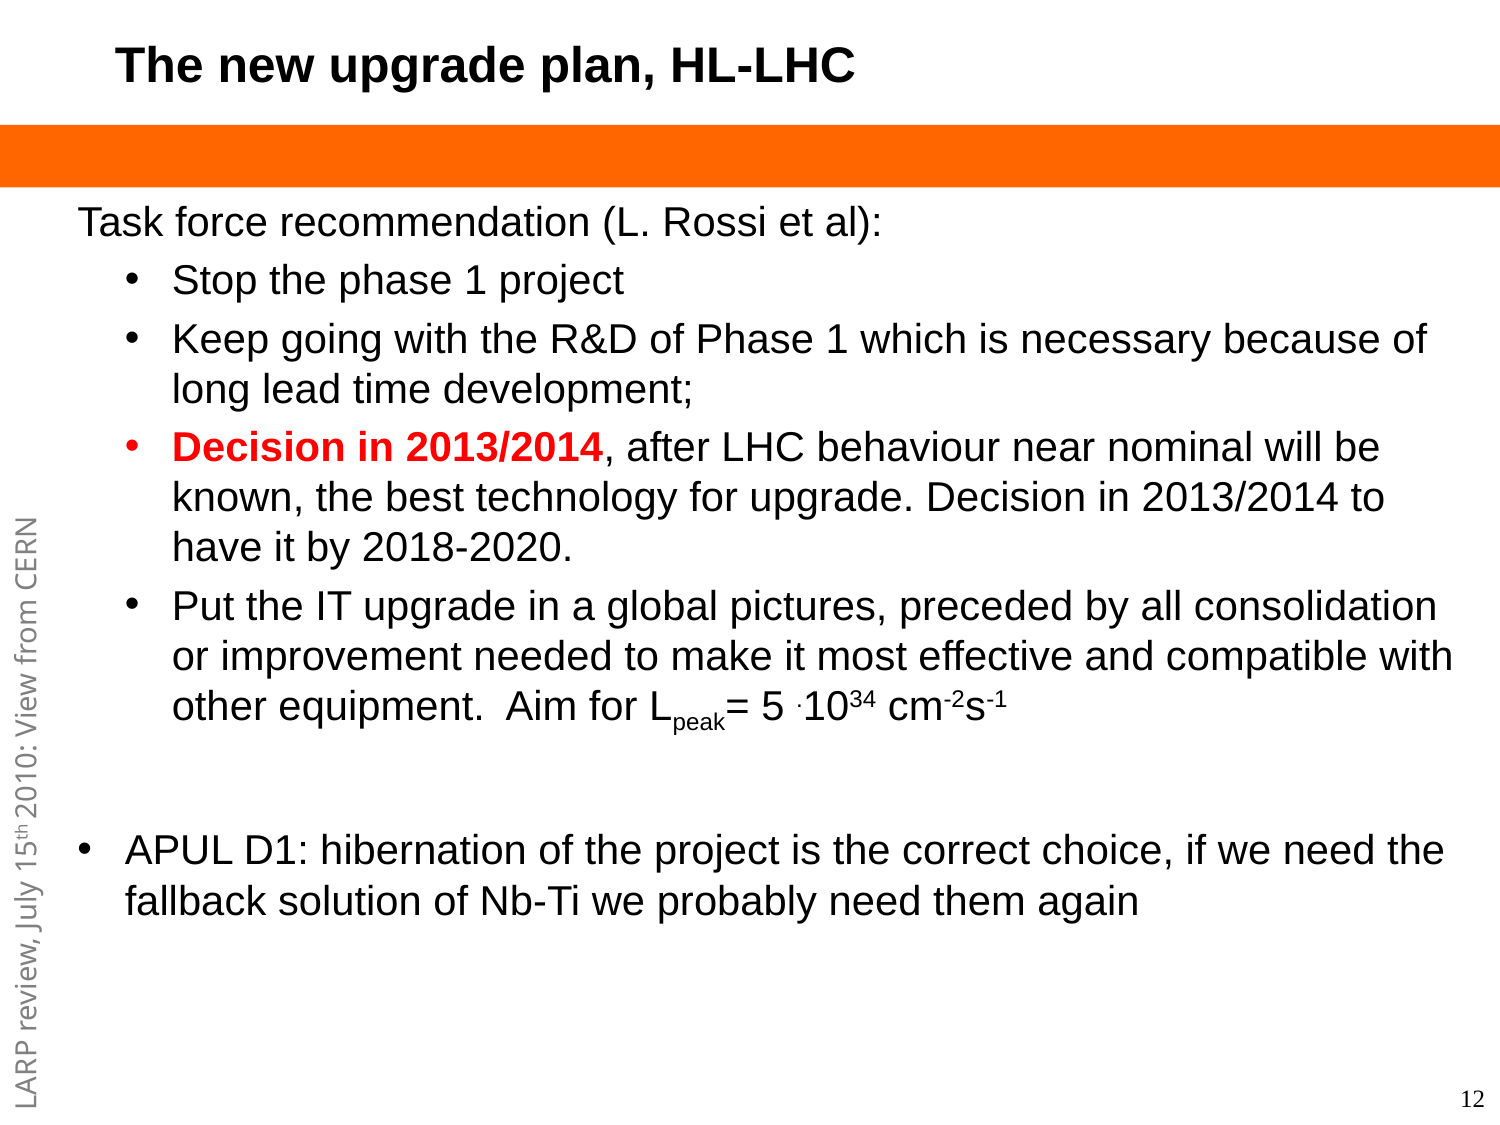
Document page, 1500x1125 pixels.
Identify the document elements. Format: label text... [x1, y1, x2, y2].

title The new upgrade plan, HL-LHC [99, 0, 1500, 126]
list Task force recommendation (L. Rossi et al): Stop the phase 1 project Keep going with the R&D of Phase 1 which is necessary because of long lead time development; Decision in 2013/2014, after LHC behaviour near nominal will be known, the best technology for upgrade. Decision in 2013/2014 to have it by 2018-2020. Put the IT upgrade in a global pictures, preceded by all consolidation or improvement needed to make it most effective and compatible with other equipment. Aim for Lpeak= 5 .1034 cm-2s-1 APUL D1: hibernation of the project is the correct choice, if we need the fallback solution of Nb-Ti we probably need them again [62, 187, 1476, 1101]
slide_number 12 [1399, 1074, 1500, 1125]
